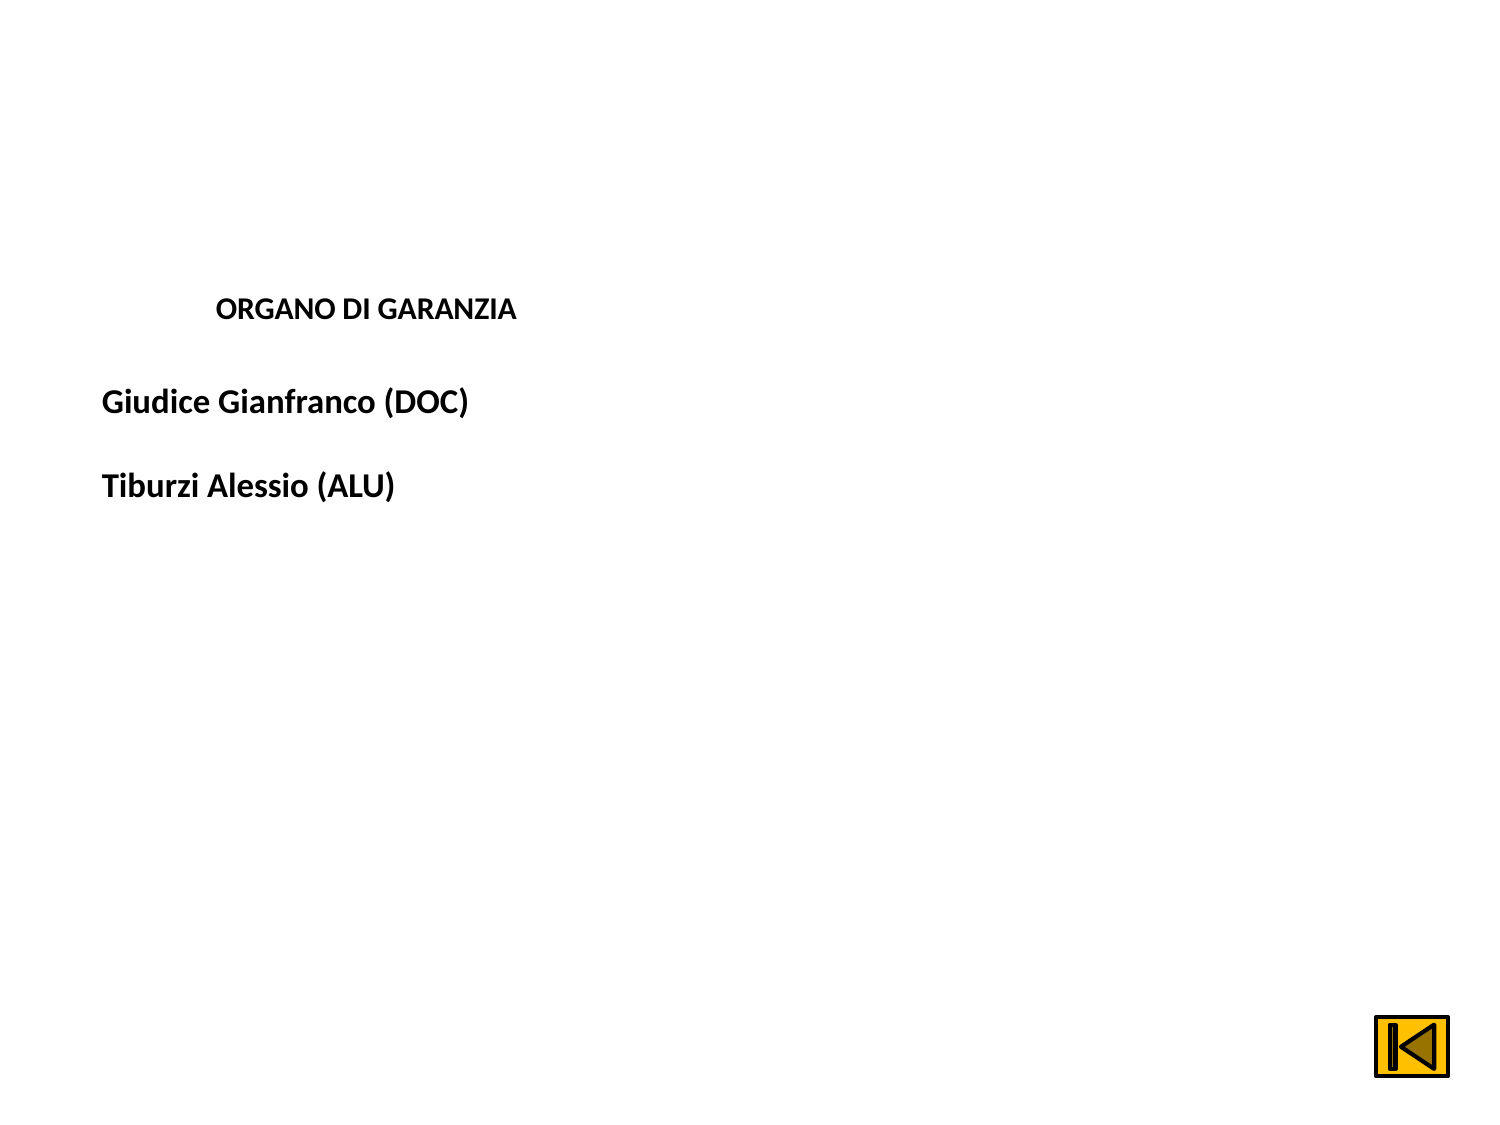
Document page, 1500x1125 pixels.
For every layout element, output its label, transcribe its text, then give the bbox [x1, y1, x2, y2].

title ORGANO DI GARANZIA Giudice Gianfranco (DOC) Tiburzi Alessio (ALU) [29, 278, 1380, 539]
text_box [1374, 1015, 1450, 1078]
